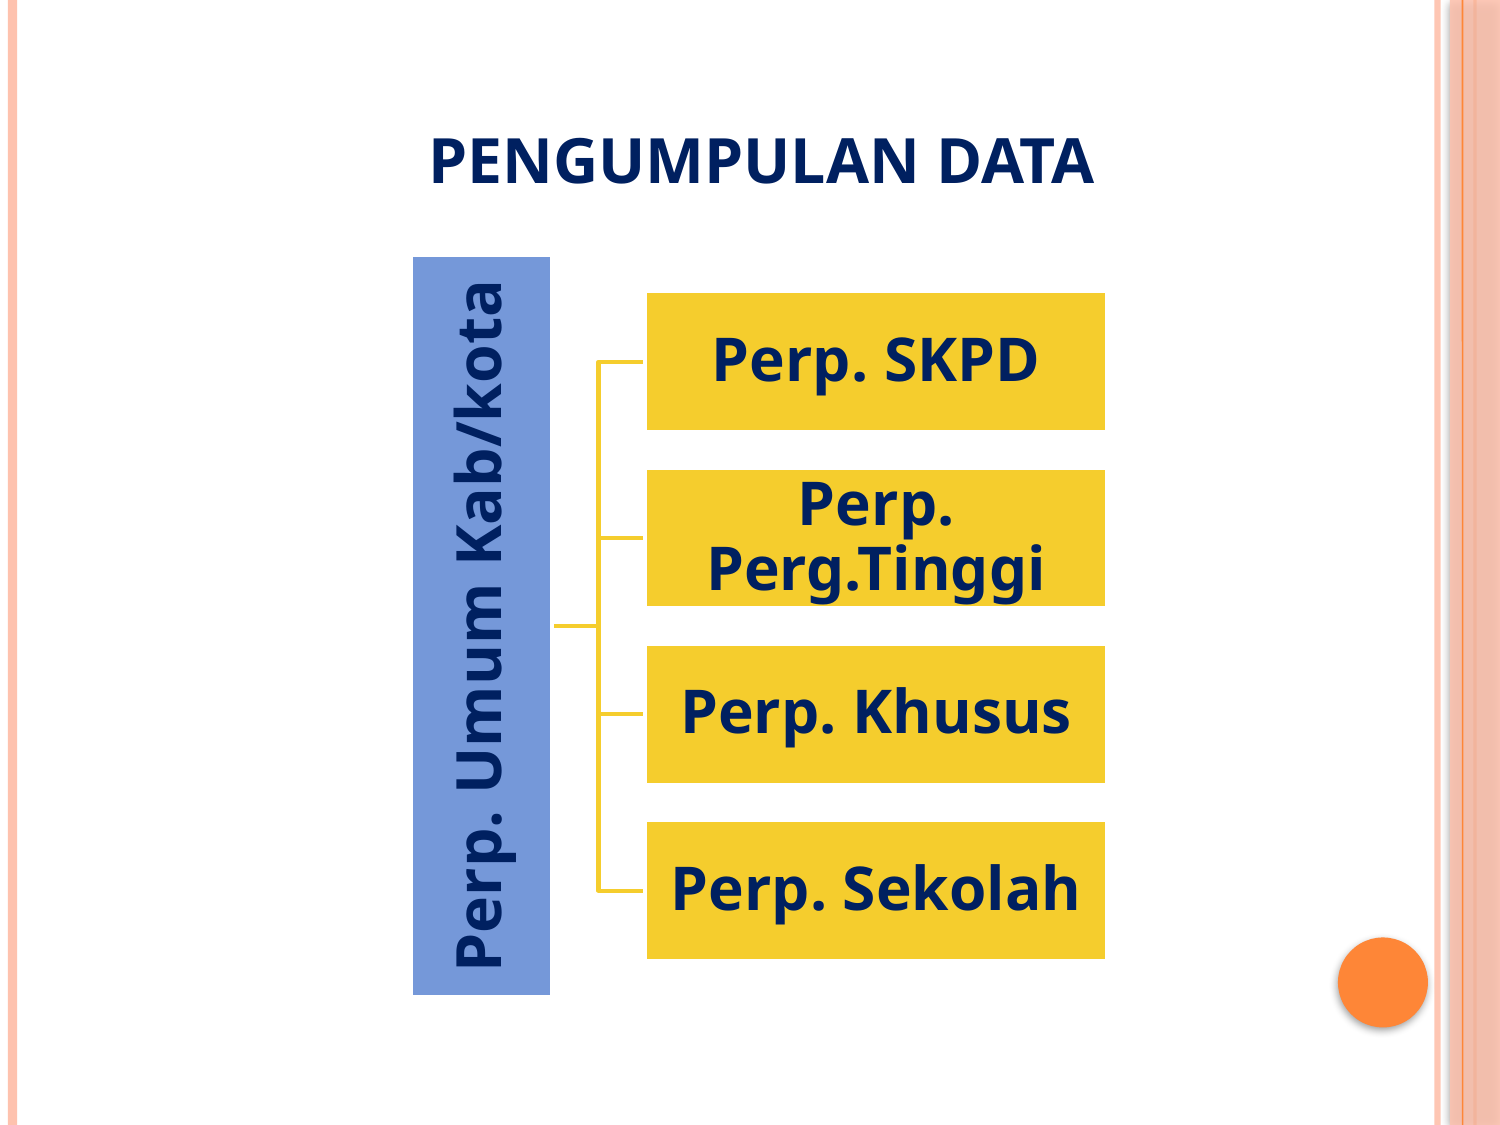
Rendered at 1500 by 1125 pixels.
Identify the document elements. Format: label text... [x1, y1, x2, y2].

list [224, 254, 1295, 998]
title PENGUMPULAN DATA [227, 66, 1297, 204]
